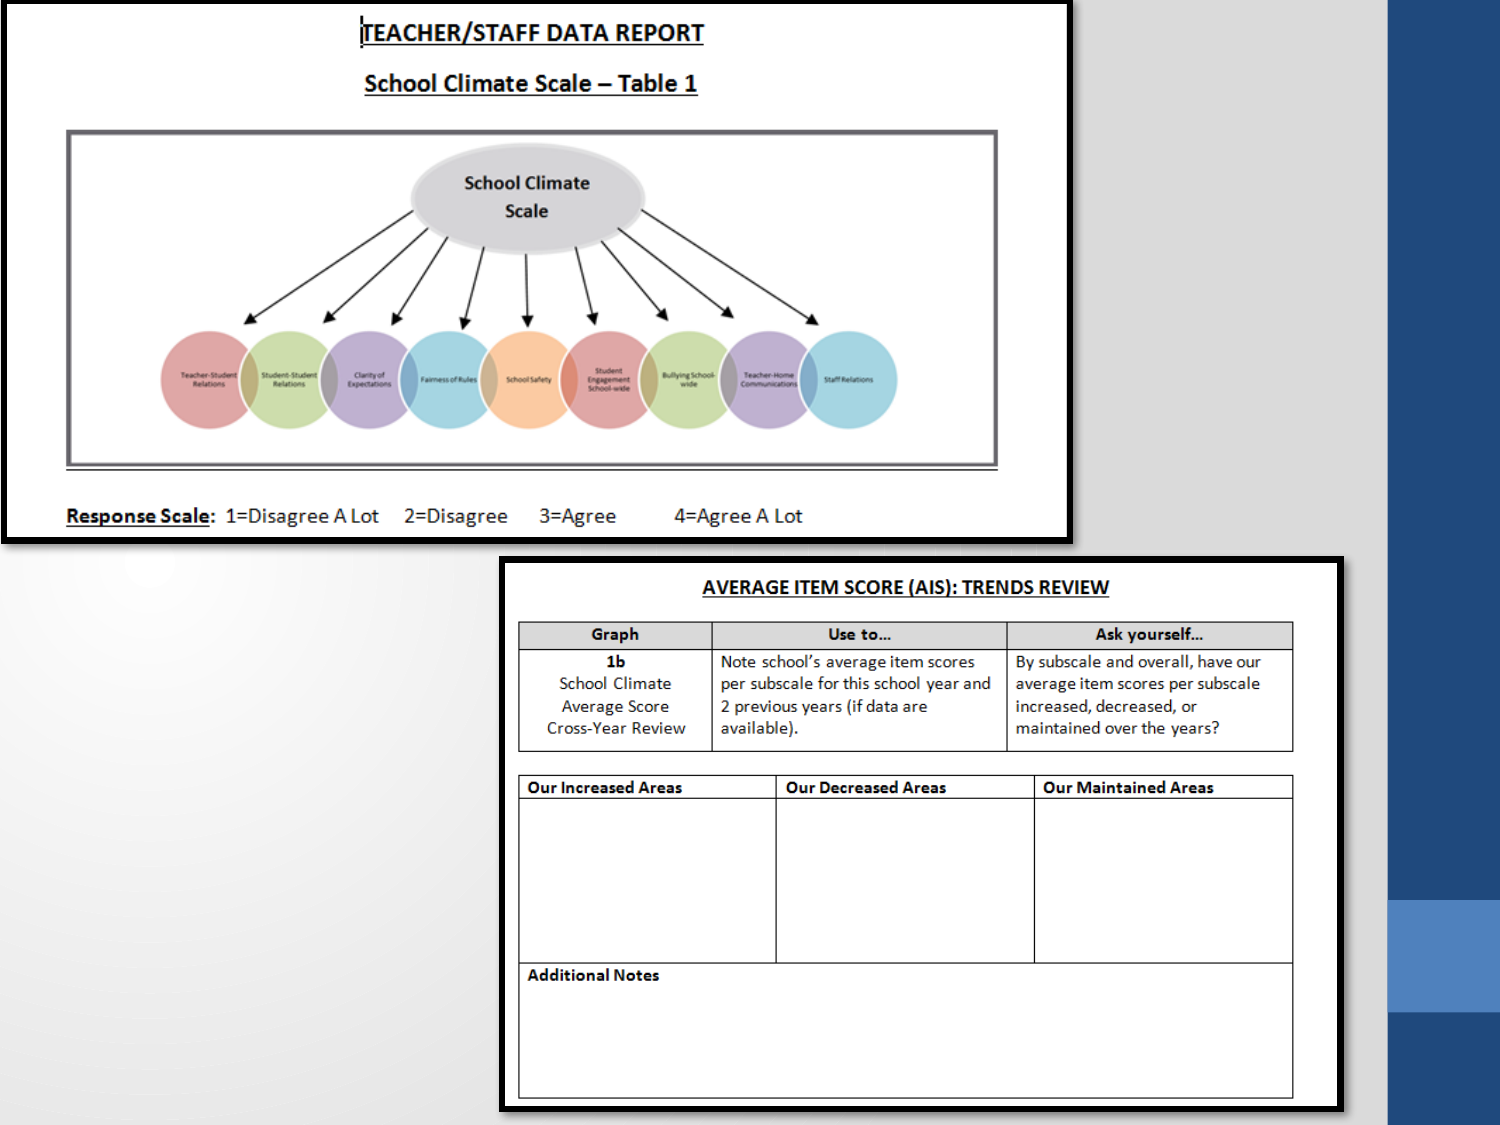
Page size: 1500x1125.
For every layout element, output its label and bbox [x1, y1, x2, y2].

picture [6, 3, 1068, 538]
picture [504, 561, 1338, 1107]
